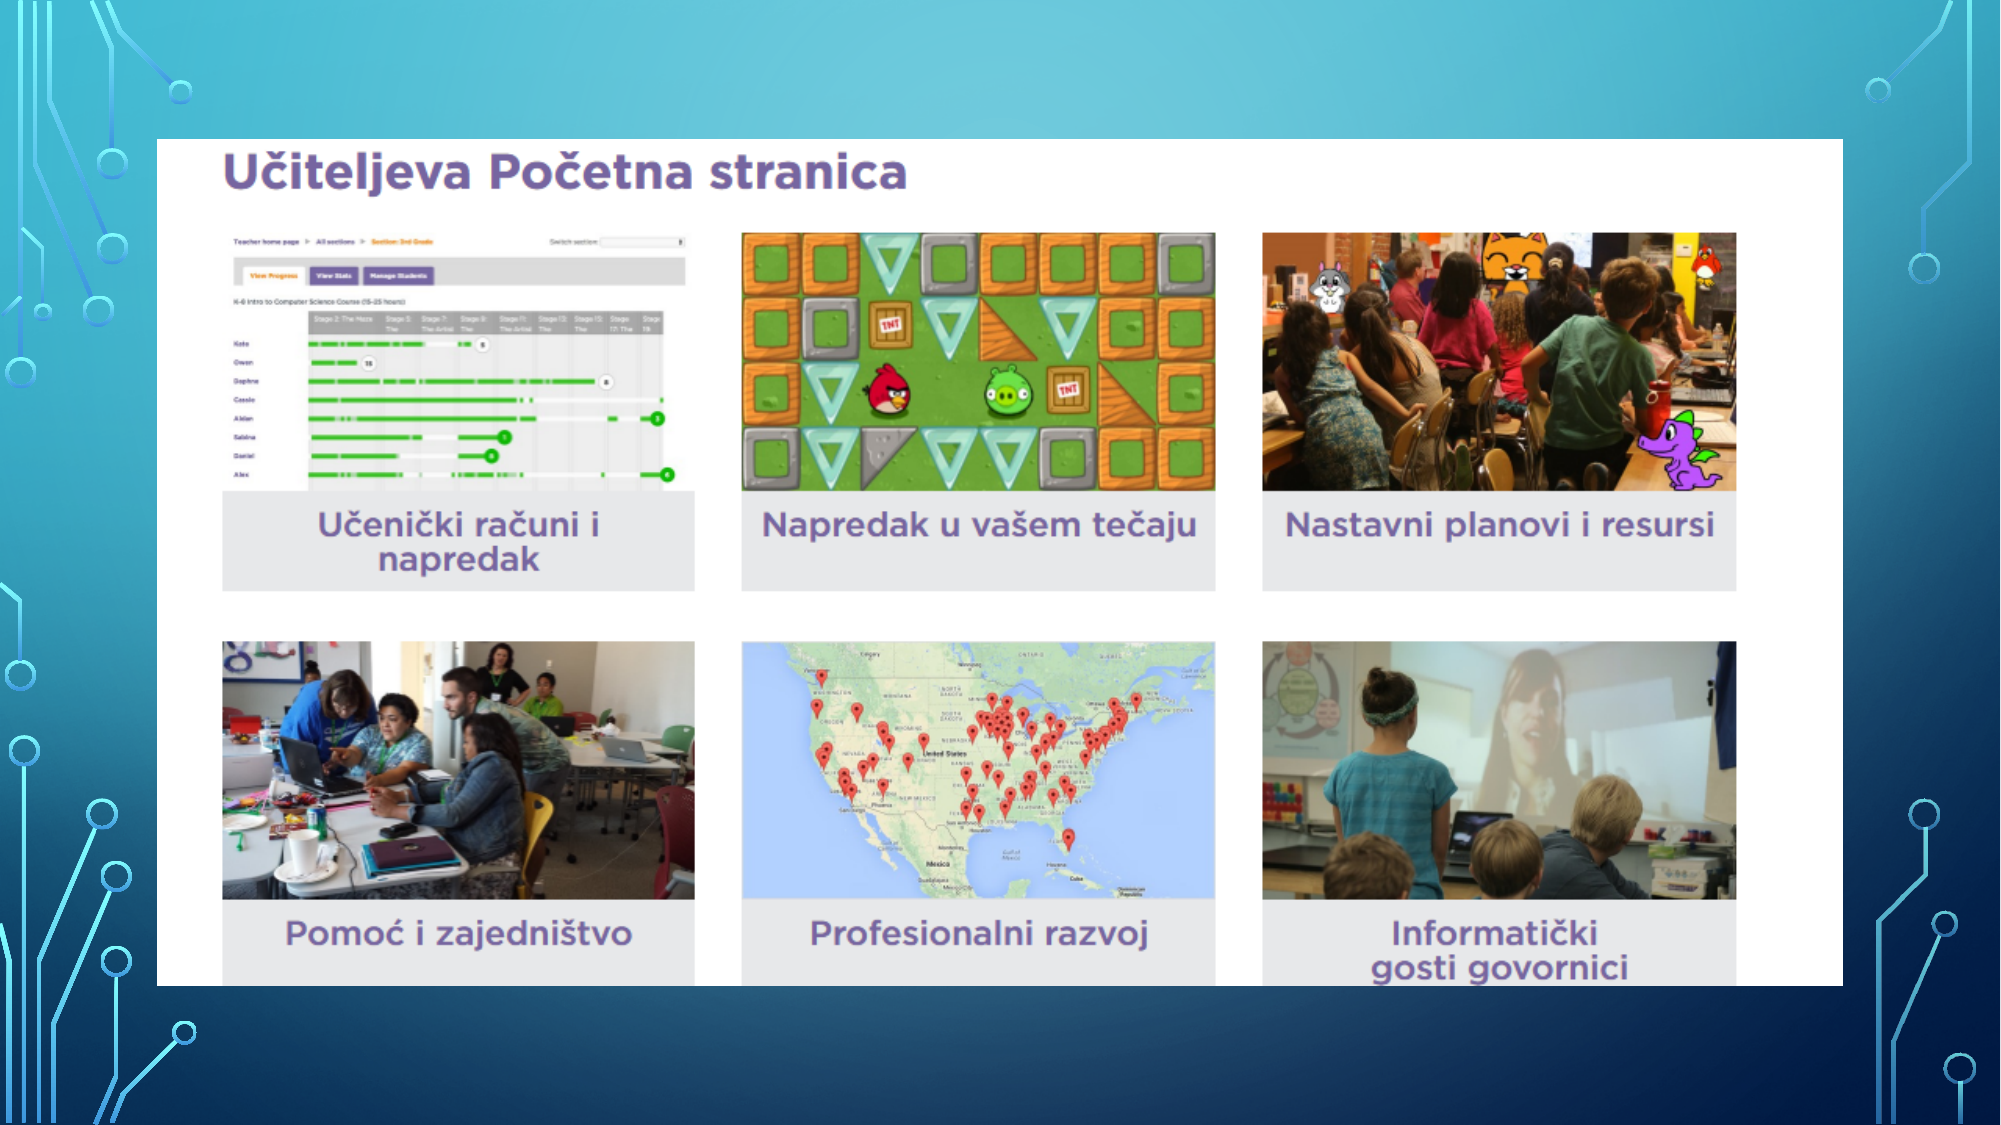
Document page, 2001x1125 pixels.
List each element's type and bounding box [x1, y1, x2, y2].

picture [157, 139, 1843, 986]
